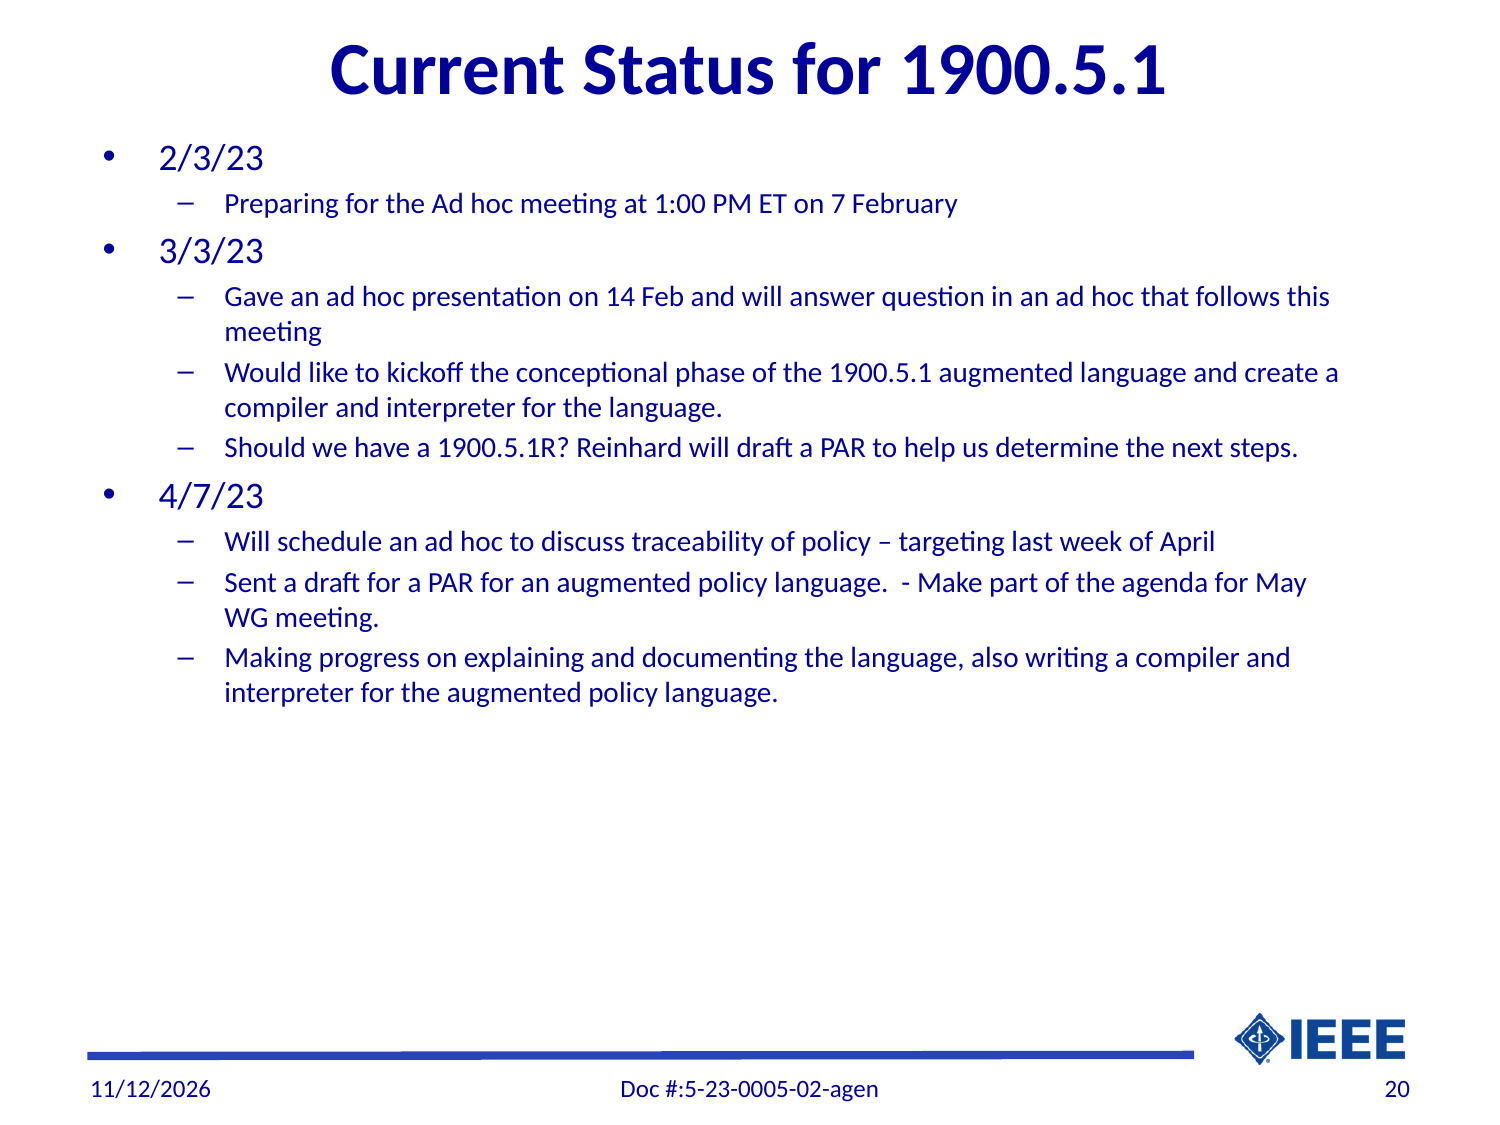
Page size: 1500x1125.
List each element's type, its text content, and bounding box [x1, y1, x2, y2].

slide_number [75, 1057, 425, 1118]
slide_number 20 [1074, 1057, 1425, 1118]
footer Doc #:5-23-0005-02-agen [512, 1057, 988, 1118]
picture [1231, 1011, 1406, 1057]
title Current Status for 1900.5.1 [74, 0, 1425, 130]
list 2/3/23 Preparing for the Ad hoc meeting at 1:00 PM ET on 7 February 3/3/23 Gave an ad hoc presentation on 14 Feb and will answer question in an ad hoc that follows this meeting Would like to kickoff the conceptional phase of the 1900.5.1 augmented language and create a compiler and interpreter for the language. Should we have a 1900.5.1R? Reinhard will draft a PAR to help us determine the next steps. 4/7/23 Will schedule an ad hoc to discuss traceability of policy – targeting last week of April Sent a draft for a PAR for an augmented policy language. - Make part of the agenda for May WG meeting. Making progress on explaining and documenting the language, also writing a compiler and interpreter for the augmented policy language. [87, 125, 1373, 1049]
